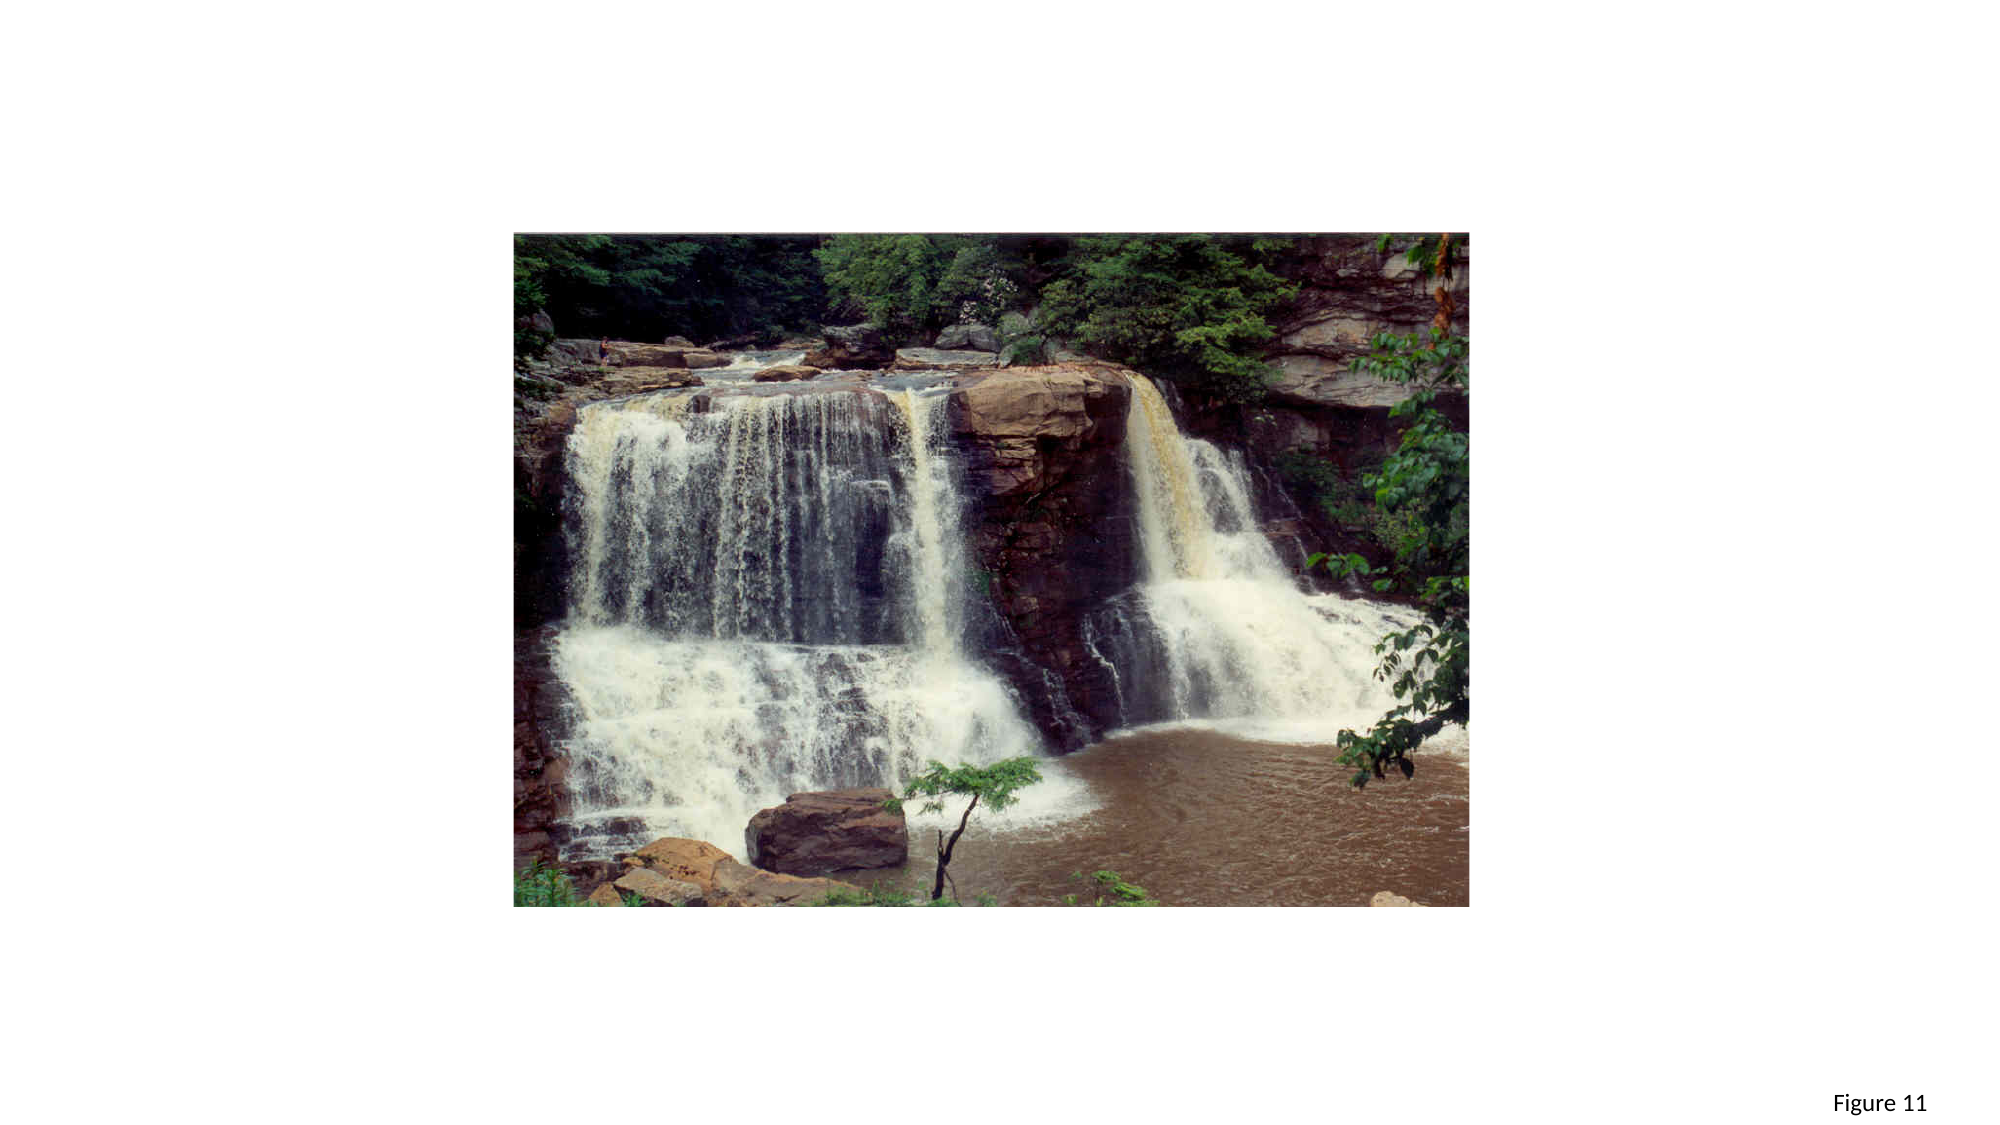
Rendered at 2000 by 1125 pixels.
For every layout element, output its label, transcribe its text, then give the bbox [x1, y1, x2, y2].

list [513, 232, 1470, 907]
text_box Figure 11 [1761, 1079, 2000, 1125]
